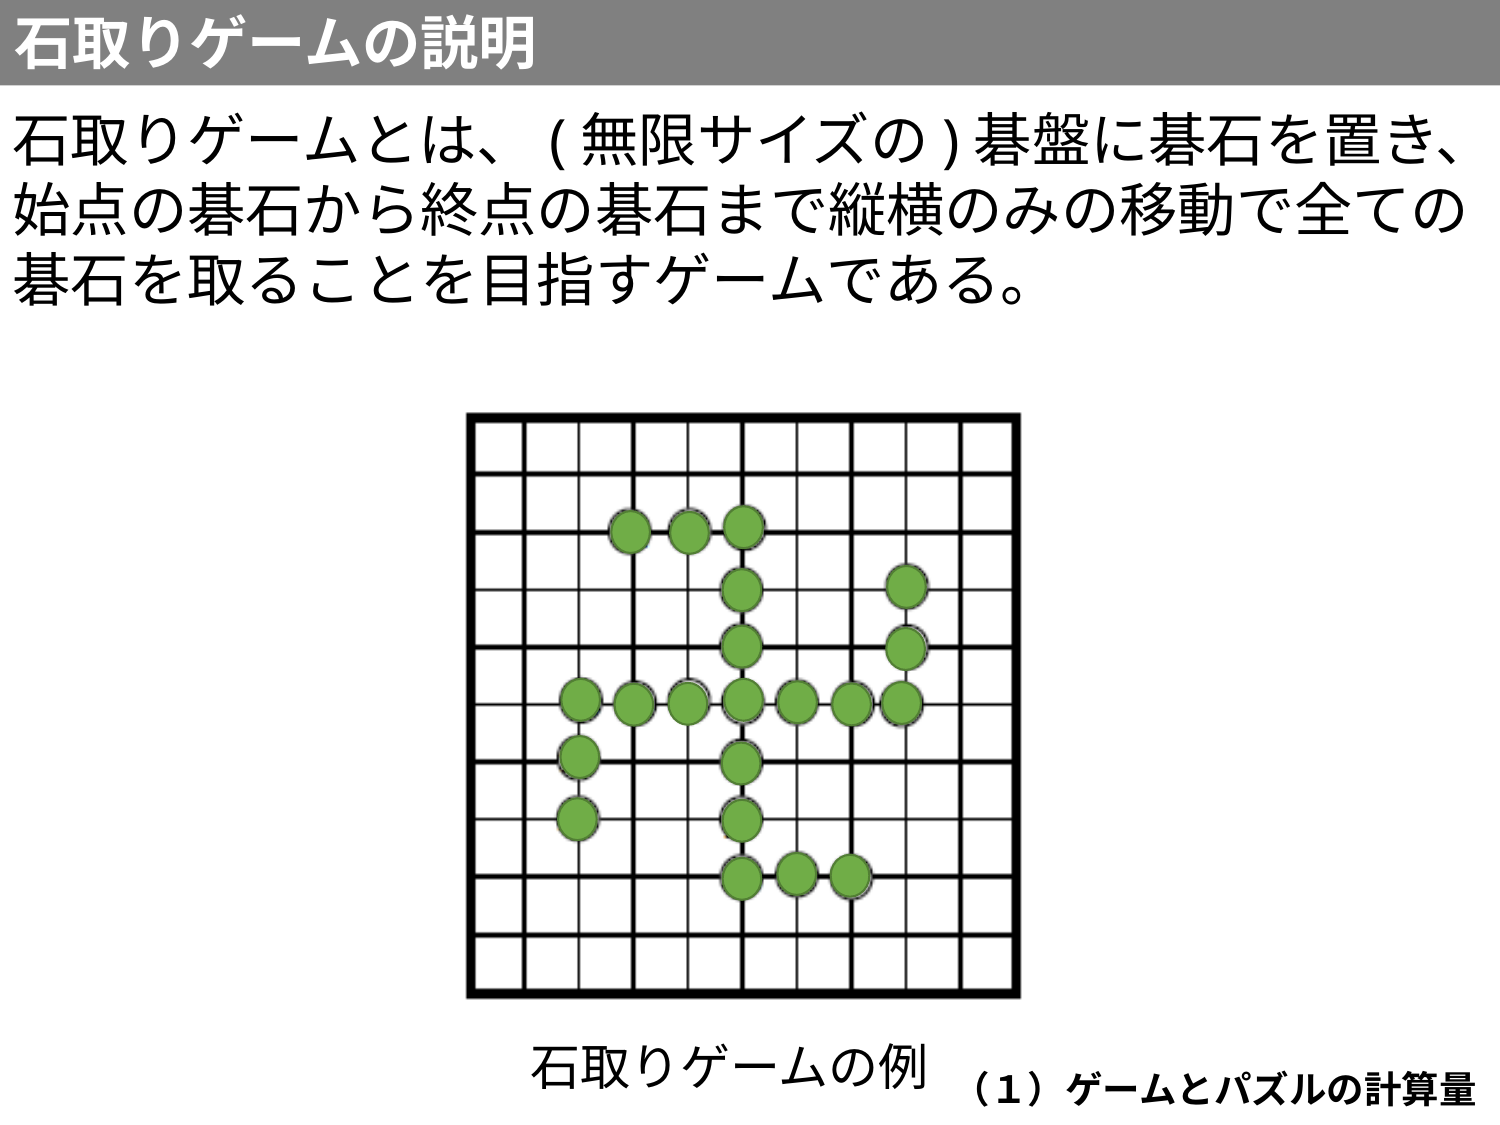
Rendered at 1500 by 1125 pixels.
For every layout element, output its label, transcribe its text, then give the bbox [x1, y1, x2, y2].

text_box 石取りゲームの例 [515, 1048, 975, 1104]
text_box 石取りゲームとは、(無限サイズの)碁盤に碁石を置き、始点の碁石から終点の碁石まで縦横のみの移動で全ての碁石を取ることを目指すゲームである。 [0, 95, 1500, 320]
picture [446, 383, 1054, 1048]
text_box 石取りゲームの説明 [0, 0, 1500, 84]
text_box （１）ゲームとパズルの計算量 [937, 1059, 1500, 1119]
